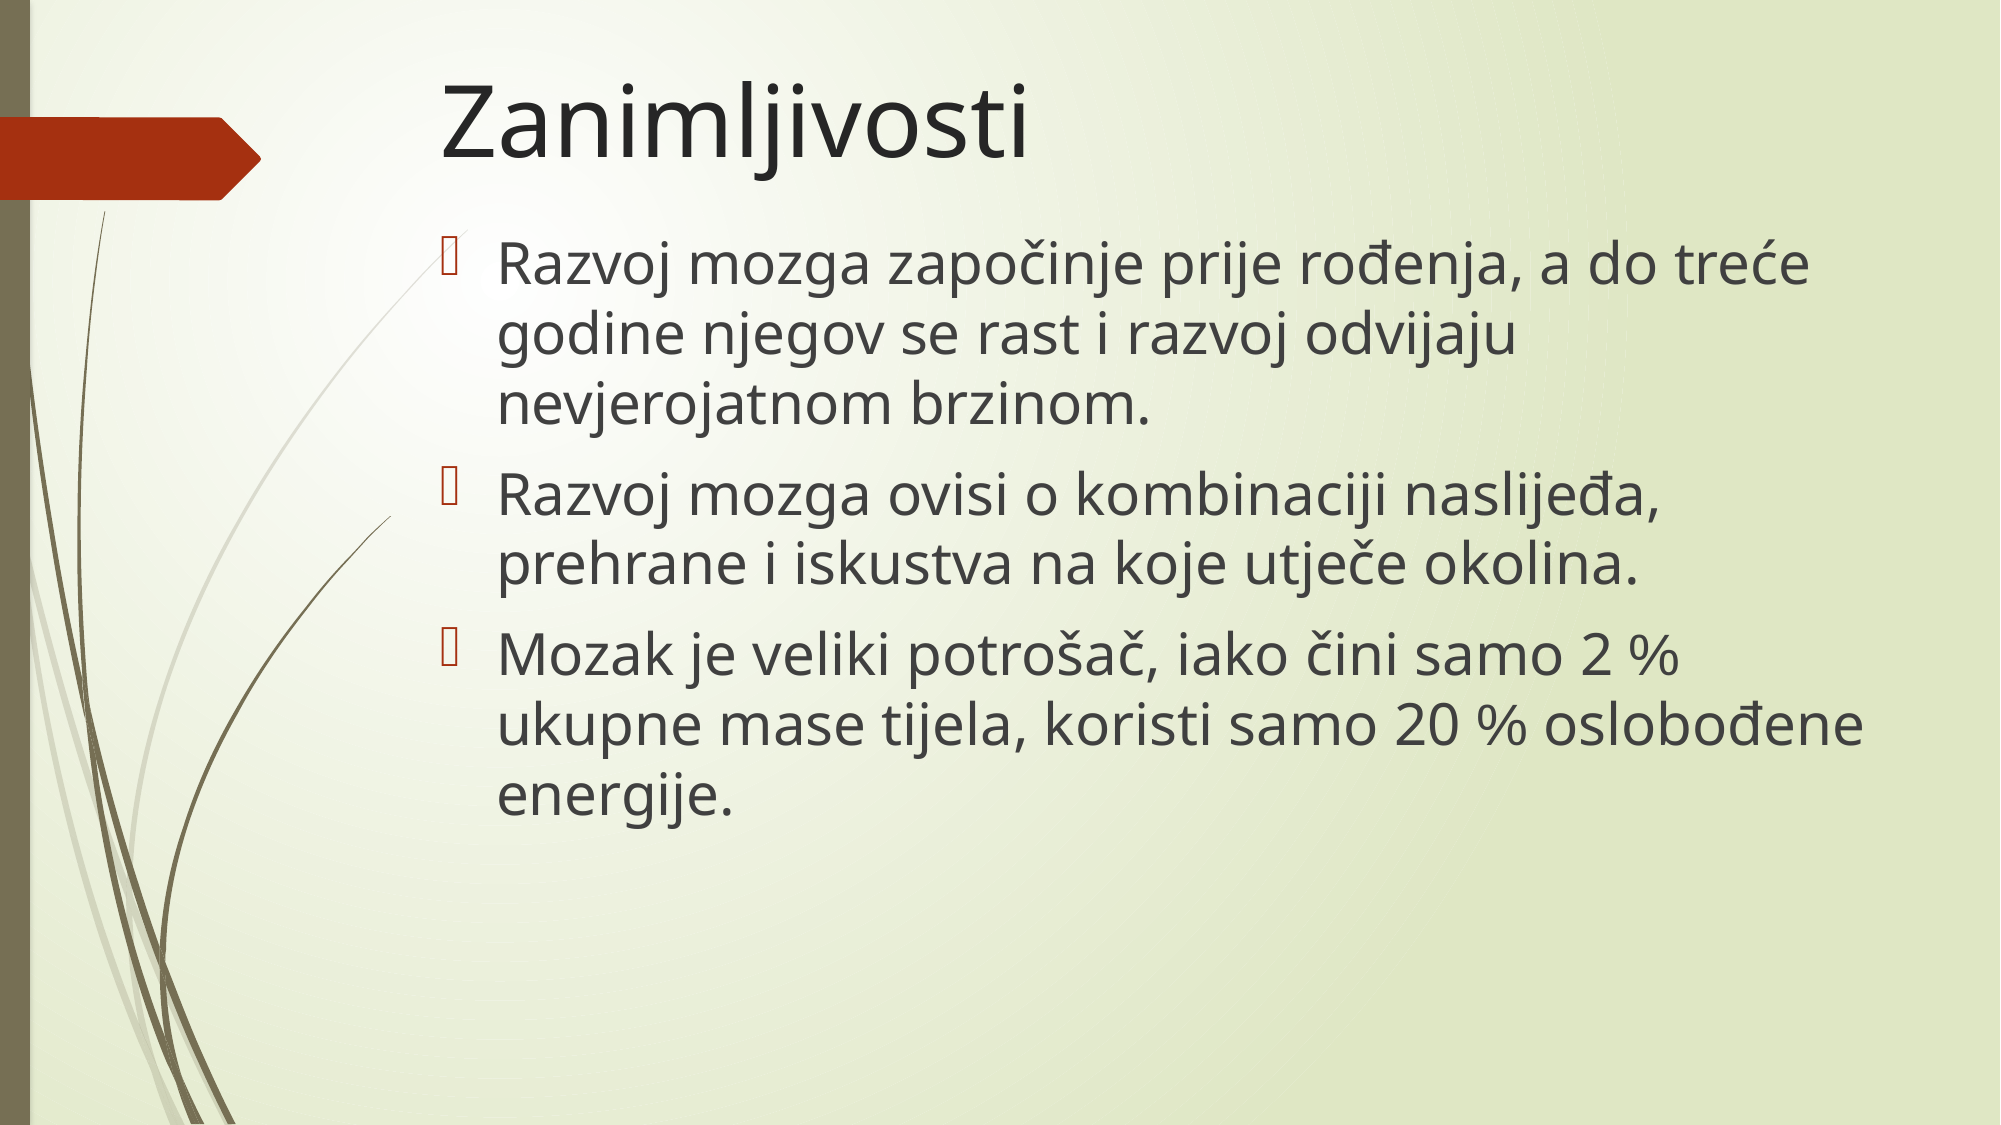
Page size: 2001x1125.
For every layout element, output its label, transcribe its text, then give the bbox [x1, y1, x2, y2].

title Zanimljivosti [425, 50, 1888, 218]
list Razvoj mozga započinje prije rođenja, a do treće godine njegov se rast i razvoj odvijaju nevjerojatnom brzinom. Razvoj mozga ovisi o kombinaciji naslijeđa, prehrane i iskustva na koje utječe okolina. Mozak je veliki potrošač, iako čini samo 2 % ukupne mase tijela, koristi samo 20 % oslobođene energije. [424, 218, 1888, 1007]
